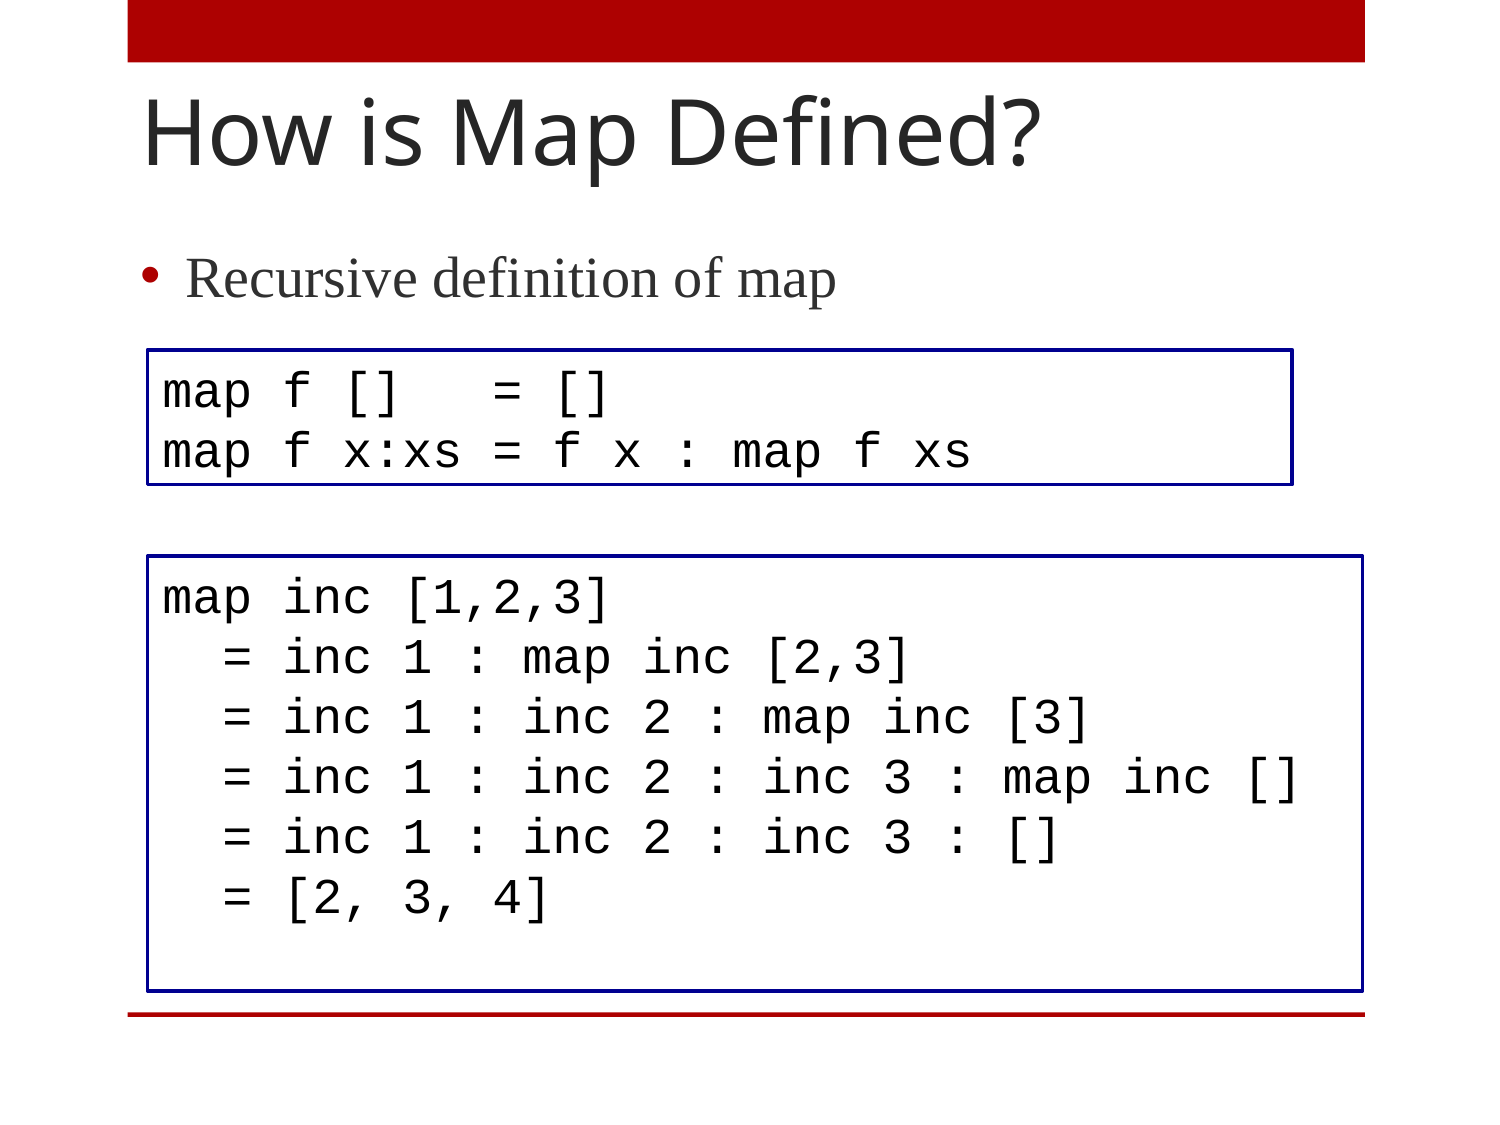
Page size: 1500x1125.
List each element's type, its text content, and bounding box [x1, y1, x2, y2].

text_box map f [] = [] map f x:xs = f x : map f xs [146, 348, 1294, 486]
title How is Map Defined? [125, 66, 1375, 197]
text_box map inc [1,2,3] = inc 1 : map inc [2,3] = inc 1 : inc 2 : map inc [3] = inc 1 : inc 2 : inc 3 : map inc [] = inc 1 : inc 2 : inc 3 : [] = [2, 3, 4] [146, 554, 1364, 993]
list Recursive definition of map [125, 231, 1363, 350]
